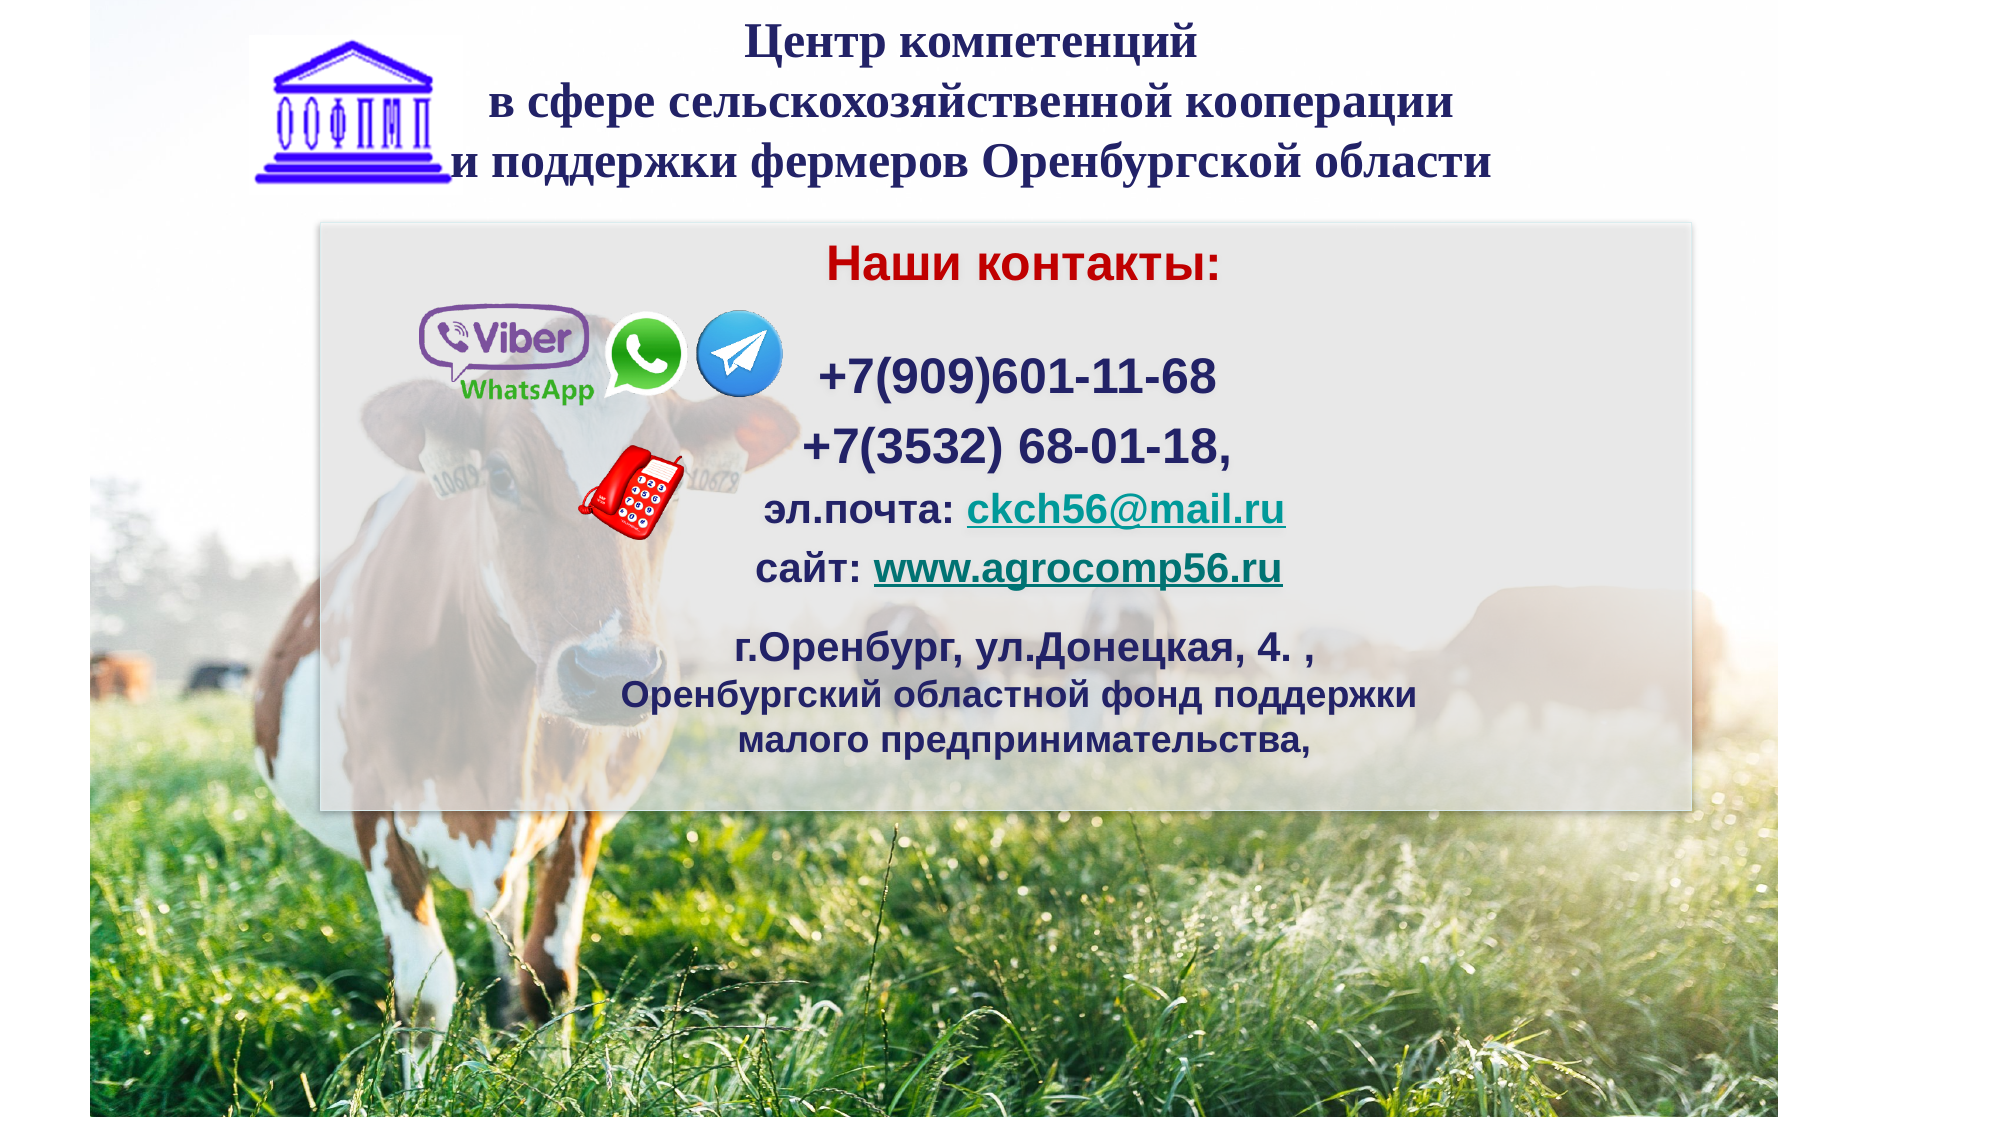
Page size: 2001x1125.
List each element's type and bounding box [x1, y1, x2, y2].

picture [90, 0, 1779, 1117]
